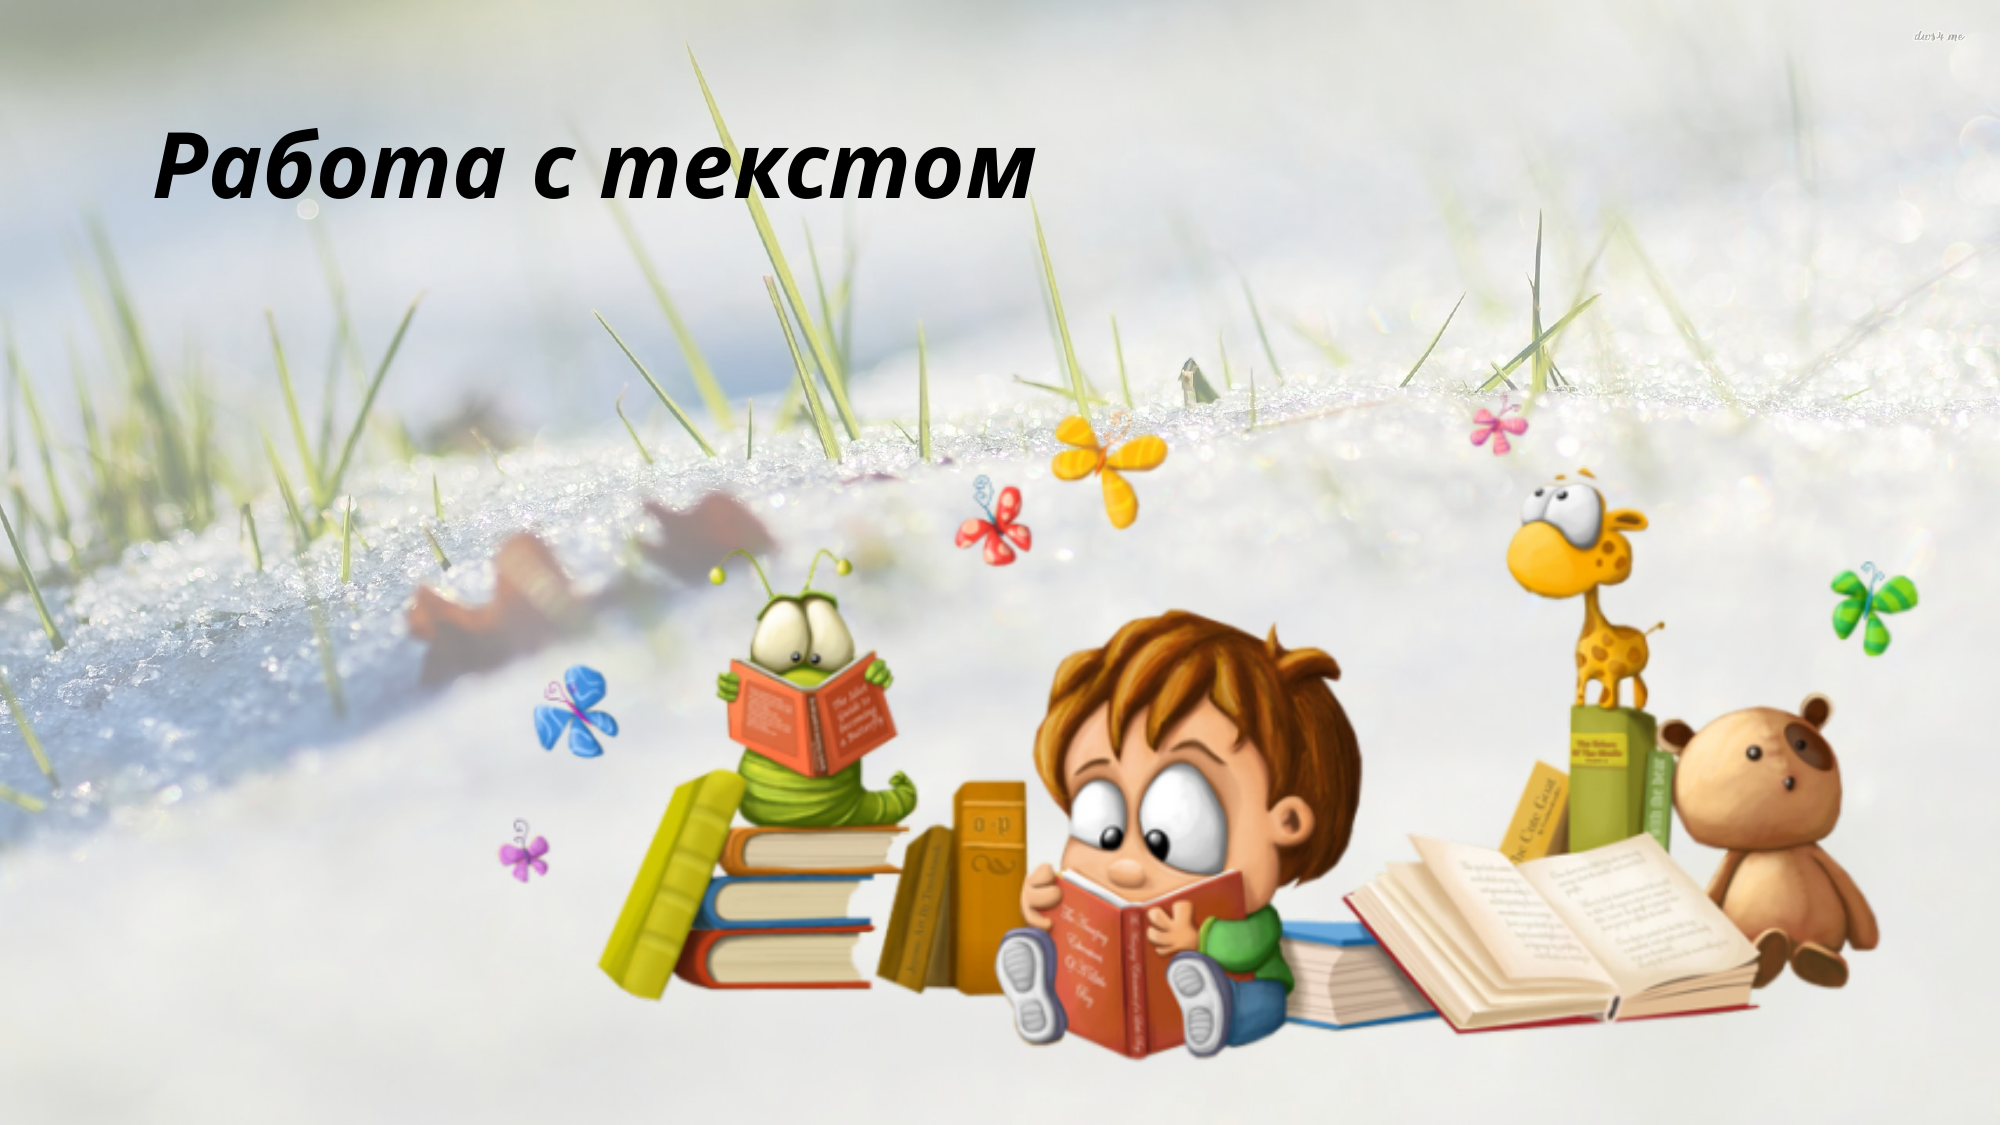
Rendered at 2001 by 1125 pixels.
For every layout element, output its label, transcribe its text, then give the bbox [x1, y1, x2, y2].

title Работа с текстом [137, 59, 1863, 278]
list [477, 349, 2000, 1107]
